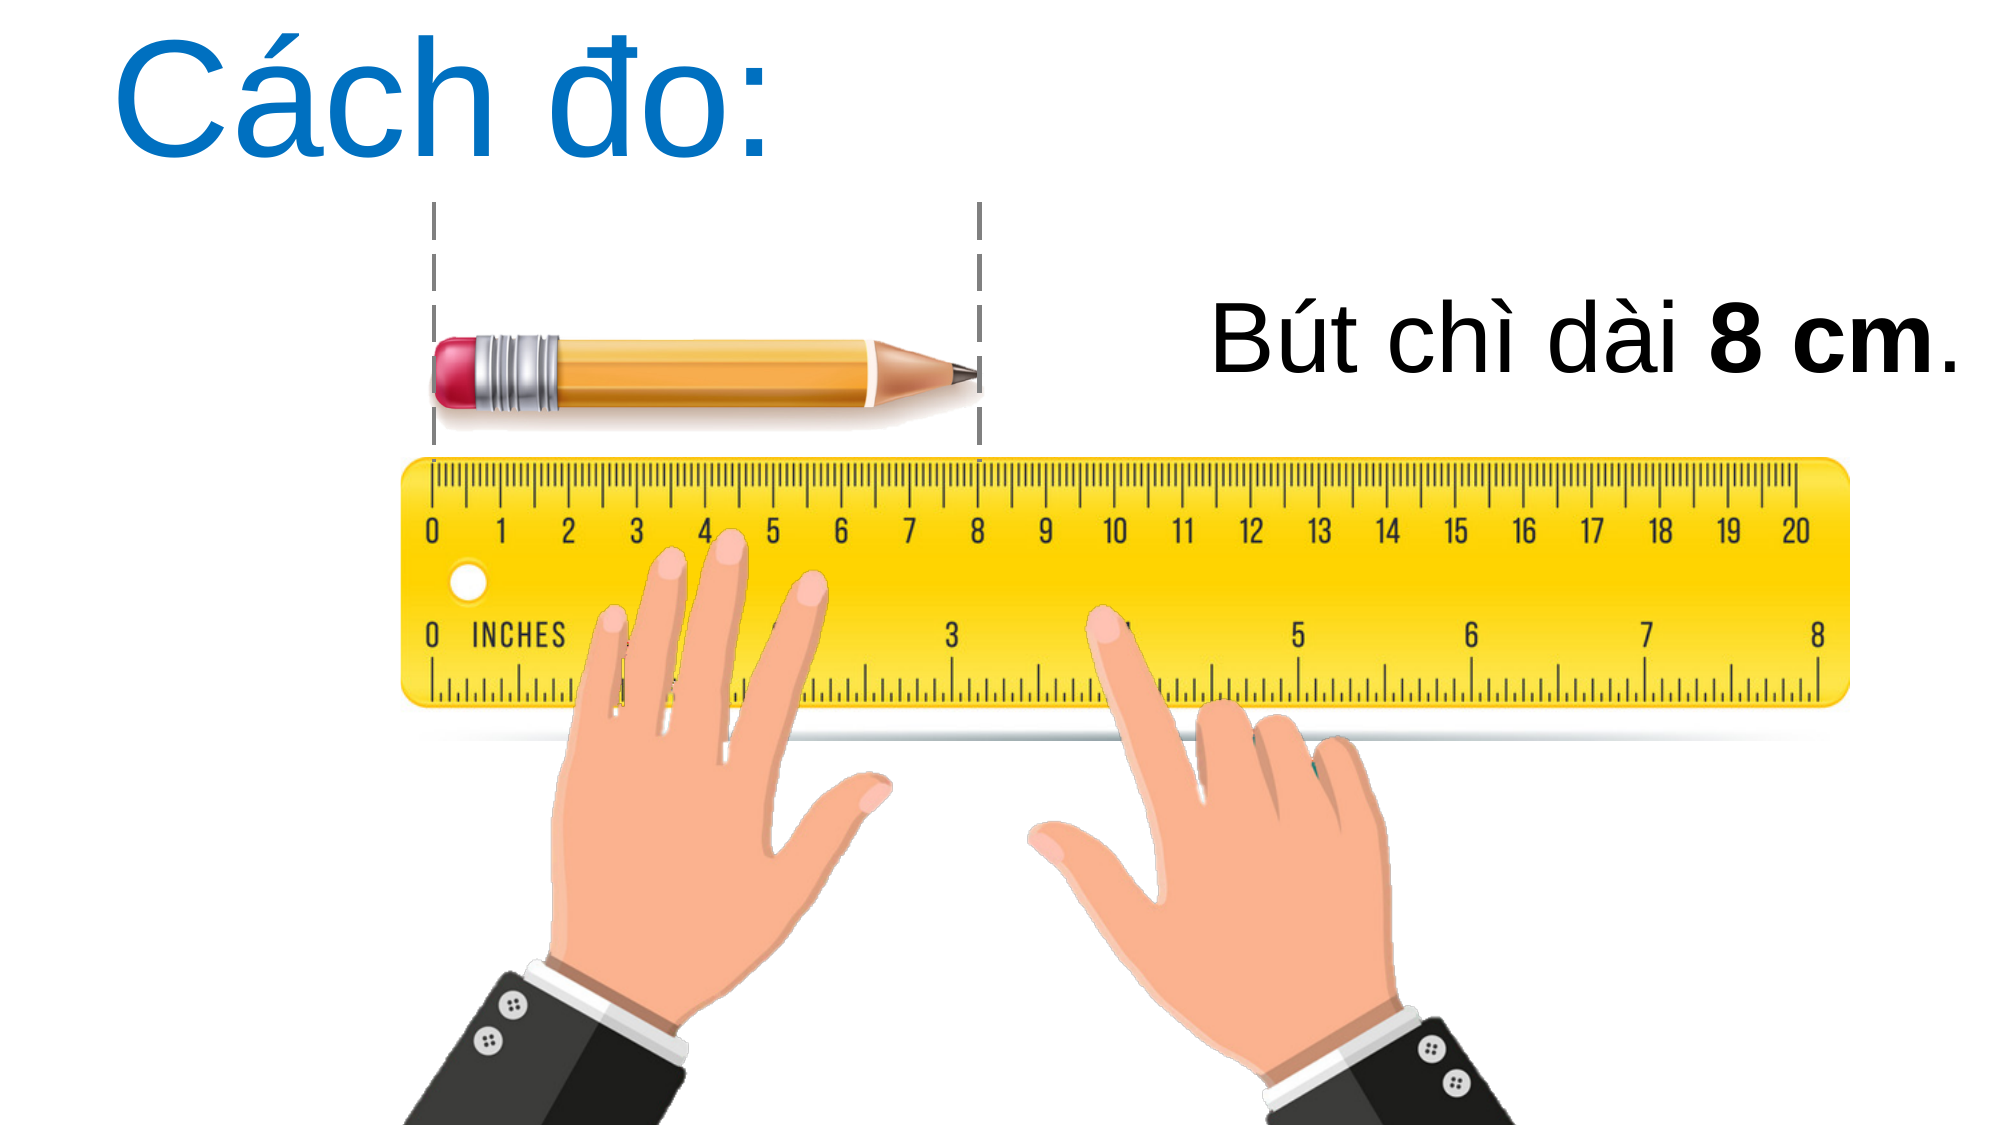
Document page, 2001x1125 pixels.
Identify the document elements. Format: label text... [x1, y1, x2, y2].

picture [383, 296, 1850, 1125]
title Cách đo: [95, 8, 1896, 196]
text_box Bút chì dài 8 cm. [1116, 238, 2000, 427]
